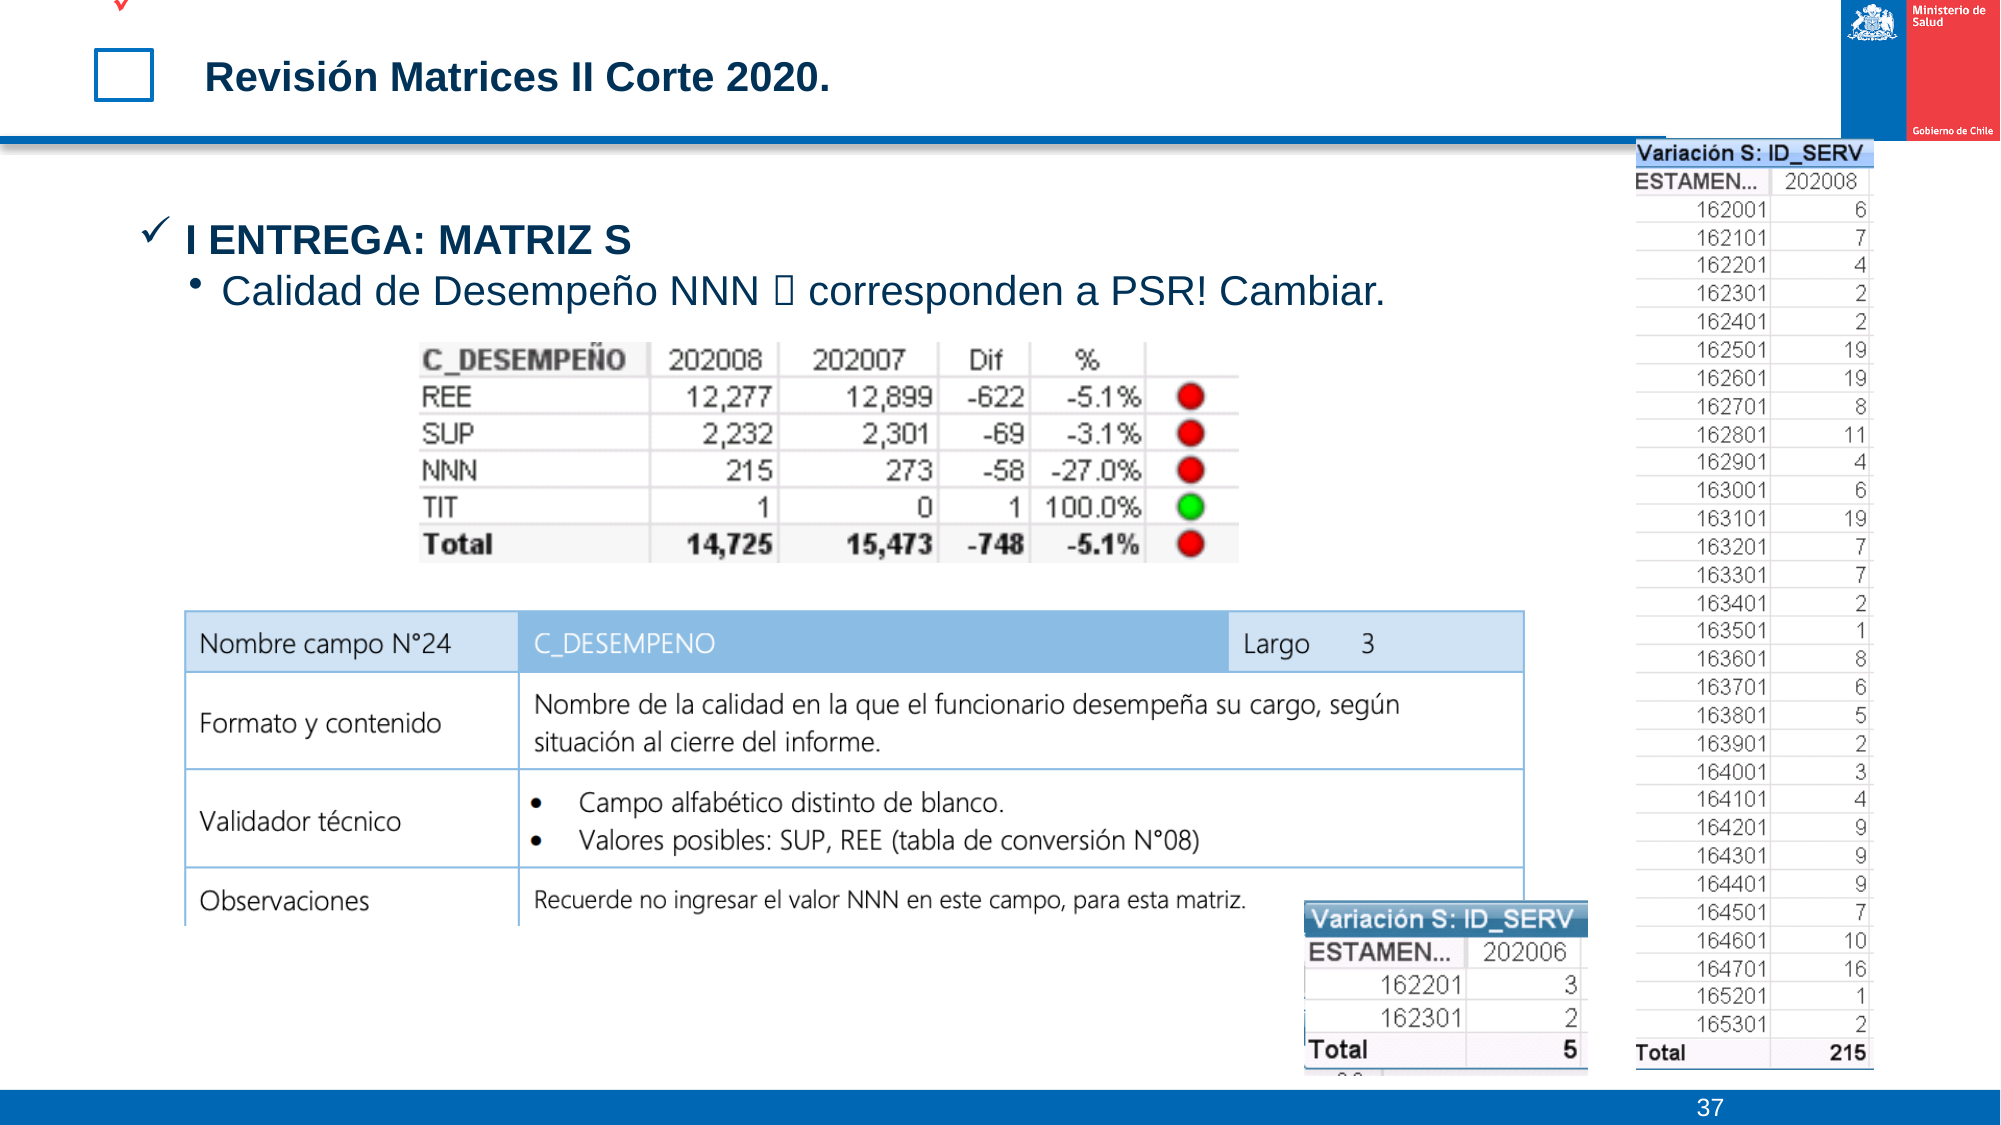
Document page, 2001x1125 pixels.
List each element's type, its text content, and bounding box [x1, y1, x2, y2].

slide_number 37 [1688, 1083, 1735, 1125]
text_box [95, 24, 152, 126]
title Revisión Matrices II Corte 2020. [204, 49, 1697, 101]
text_box I ENTREGA: MATRIZ S Calidad de Desempeño NNN  corresponden a PSR! Cambiar. [55, 205, 1446, 321]
picture [1635, 0, 2000, 1070]
picture [419, 342, 1239, 563]
picture [179, 604, 1588, 1076]
